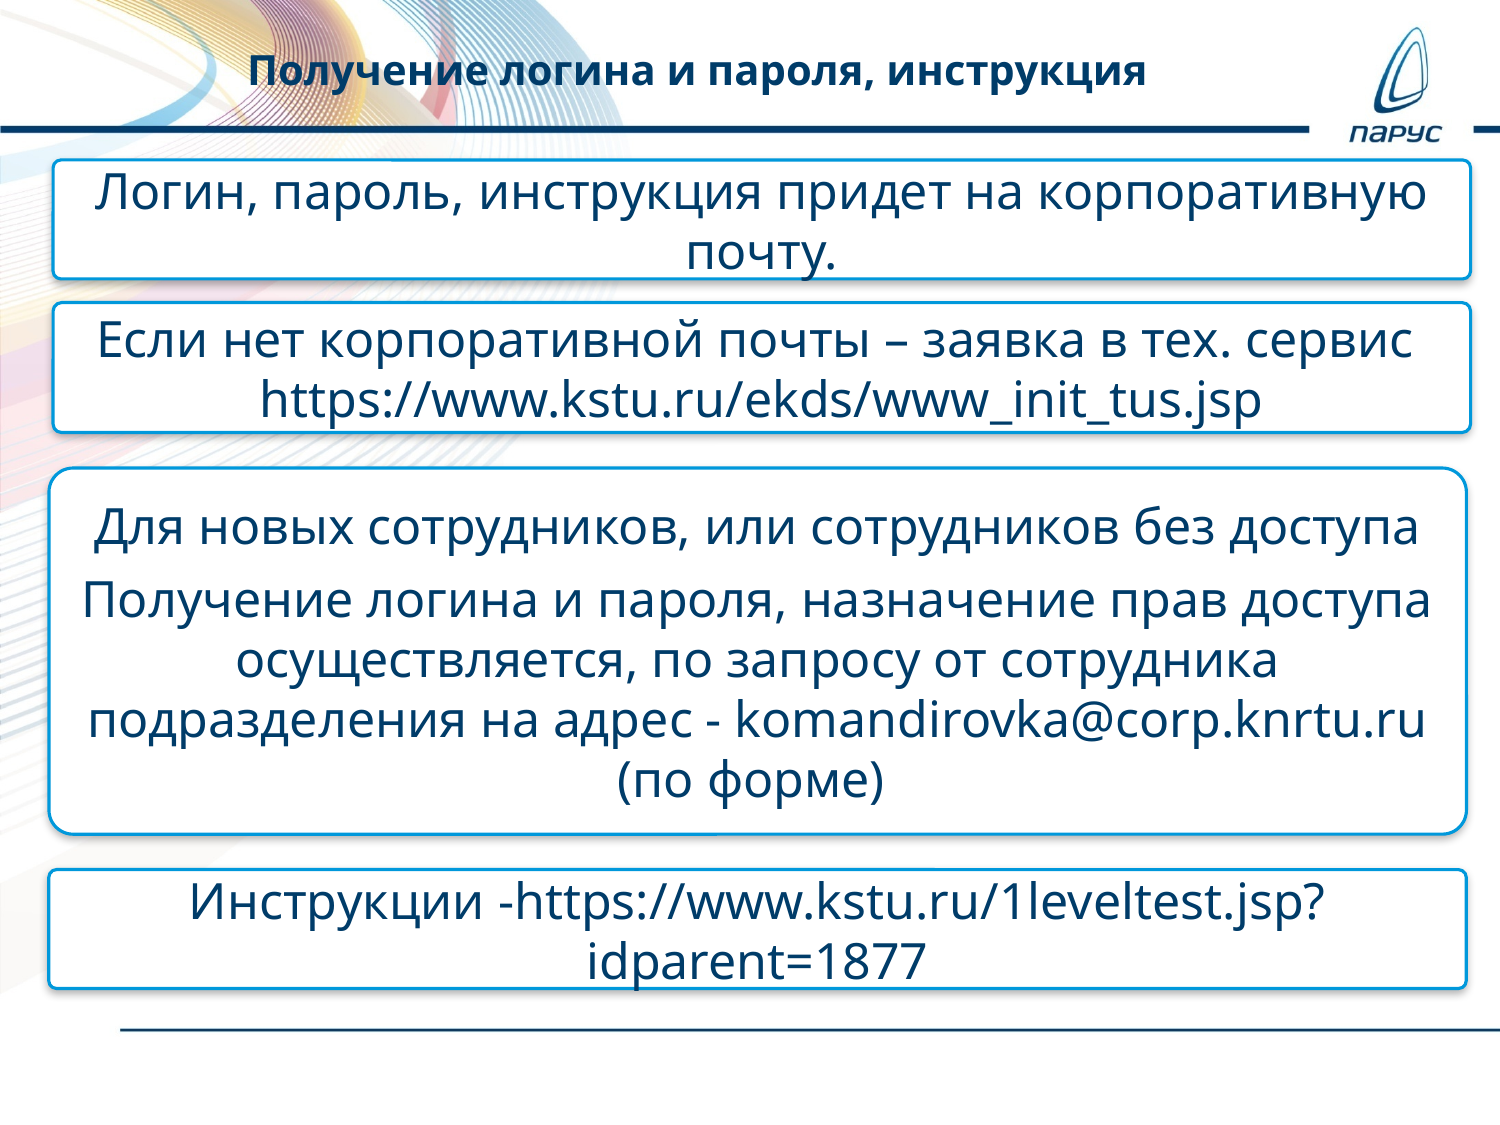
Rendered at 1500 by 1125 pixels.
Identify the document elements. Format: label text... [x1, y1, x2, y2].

text_box Логин, пароль, инструкция придет на корпоративную почту. [53, 159, 1471, 279]
text_box Инструкции -https://www.kstu.ru/1leveltest.jsp?idparent=1877 [48, 869, 1467, 989]
text_box Получение логина и пароля, инструкция [29, 36, 1366, 164]
text_box Если нет корпоративной почты – заявка в тех. сервис https://www.kstu.ru/ekds/www_init_tus.jsp [53, 302, 1471, 433]
picture [0, 0, 1500, 1125]
text_box Для новых сотрудников, или сотрудников без доступа Получение логина и пароля, назначение прав доступа осуществляется, по запросу от сотрудника подразделения на адрес - komandirovka@corp.knrtu.ru (по форме) [48, 468, 1467, 835]
